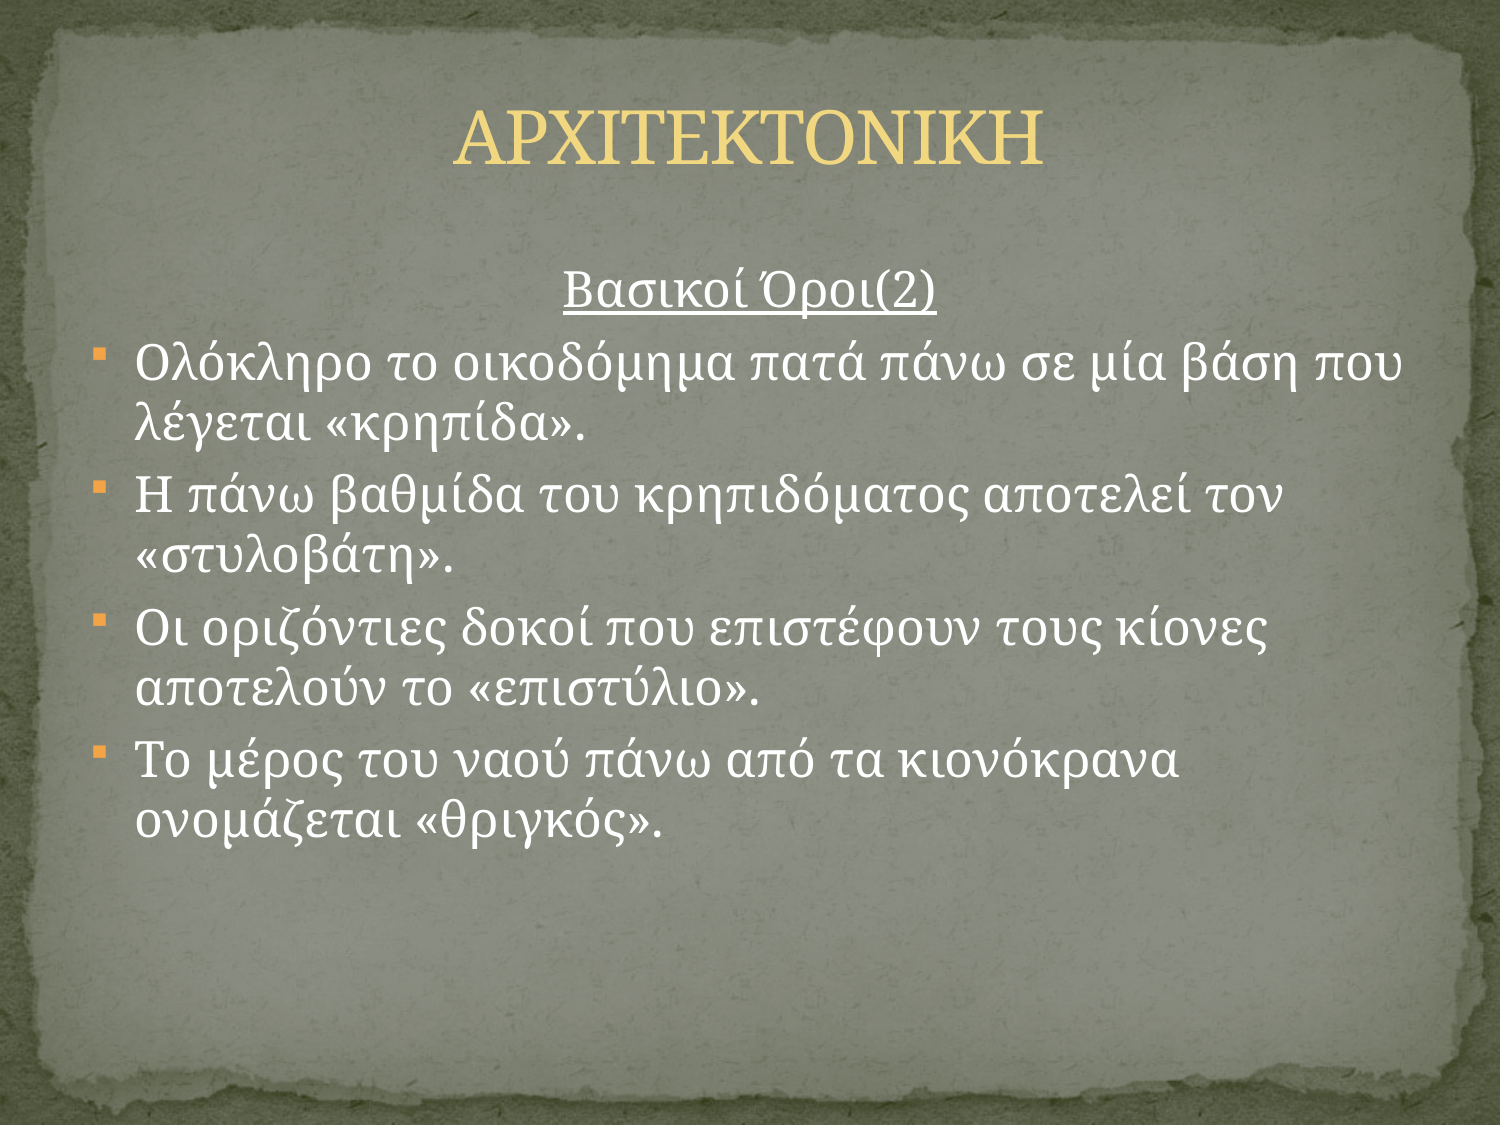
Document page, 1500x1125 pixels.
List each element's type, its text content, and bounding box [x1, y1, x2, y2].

list Βασικοί Όροι(2) Ολόκληρο το οικοδόμημα πατά πάνω σε μία βάση που λέγεται «κρηπίδα». Η πάνω βαθμίδα του κρηπιδόματος αποτελεί τον «στυλοβάτη». Οι οριζόντιες δοκοί που επιστέφουν τους κίονες αποτελούν το «επιστύλιο». Το μέρος του ναού πάνω από τα κιονόκρανα ονομάζεται «θριγκός». [75, 249, 1425, 1000]
title ΑΡΧΙΤΕΚΤΟΝΙΚΗ [74, 24, 1425, 188]
